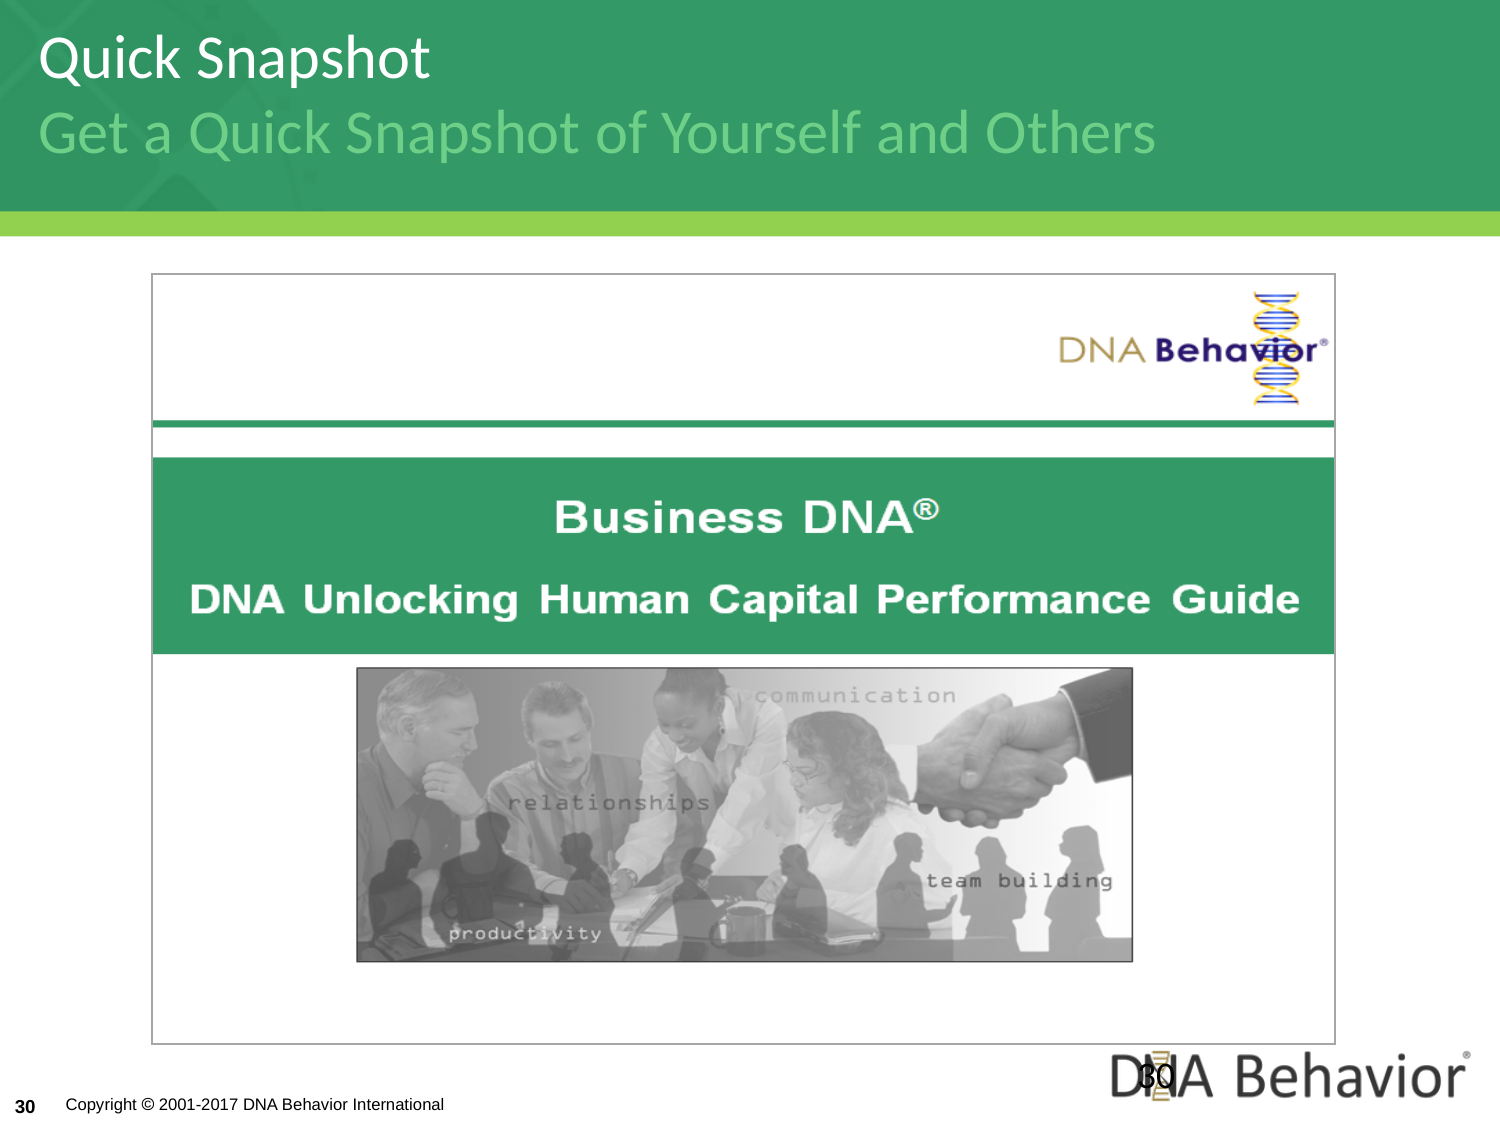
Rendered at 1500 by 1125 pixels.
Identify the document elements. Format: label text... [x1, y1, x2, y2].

picture [1332, 1049, 1475, 1103]
text_box Quick Snapshot Get a Quick Snapshot of Yourself and Others [0, 8, 1493, 81]
slide_number 30 [981, 1051, 1332, 1104]
picture [152, 274, 1335, 1044]
